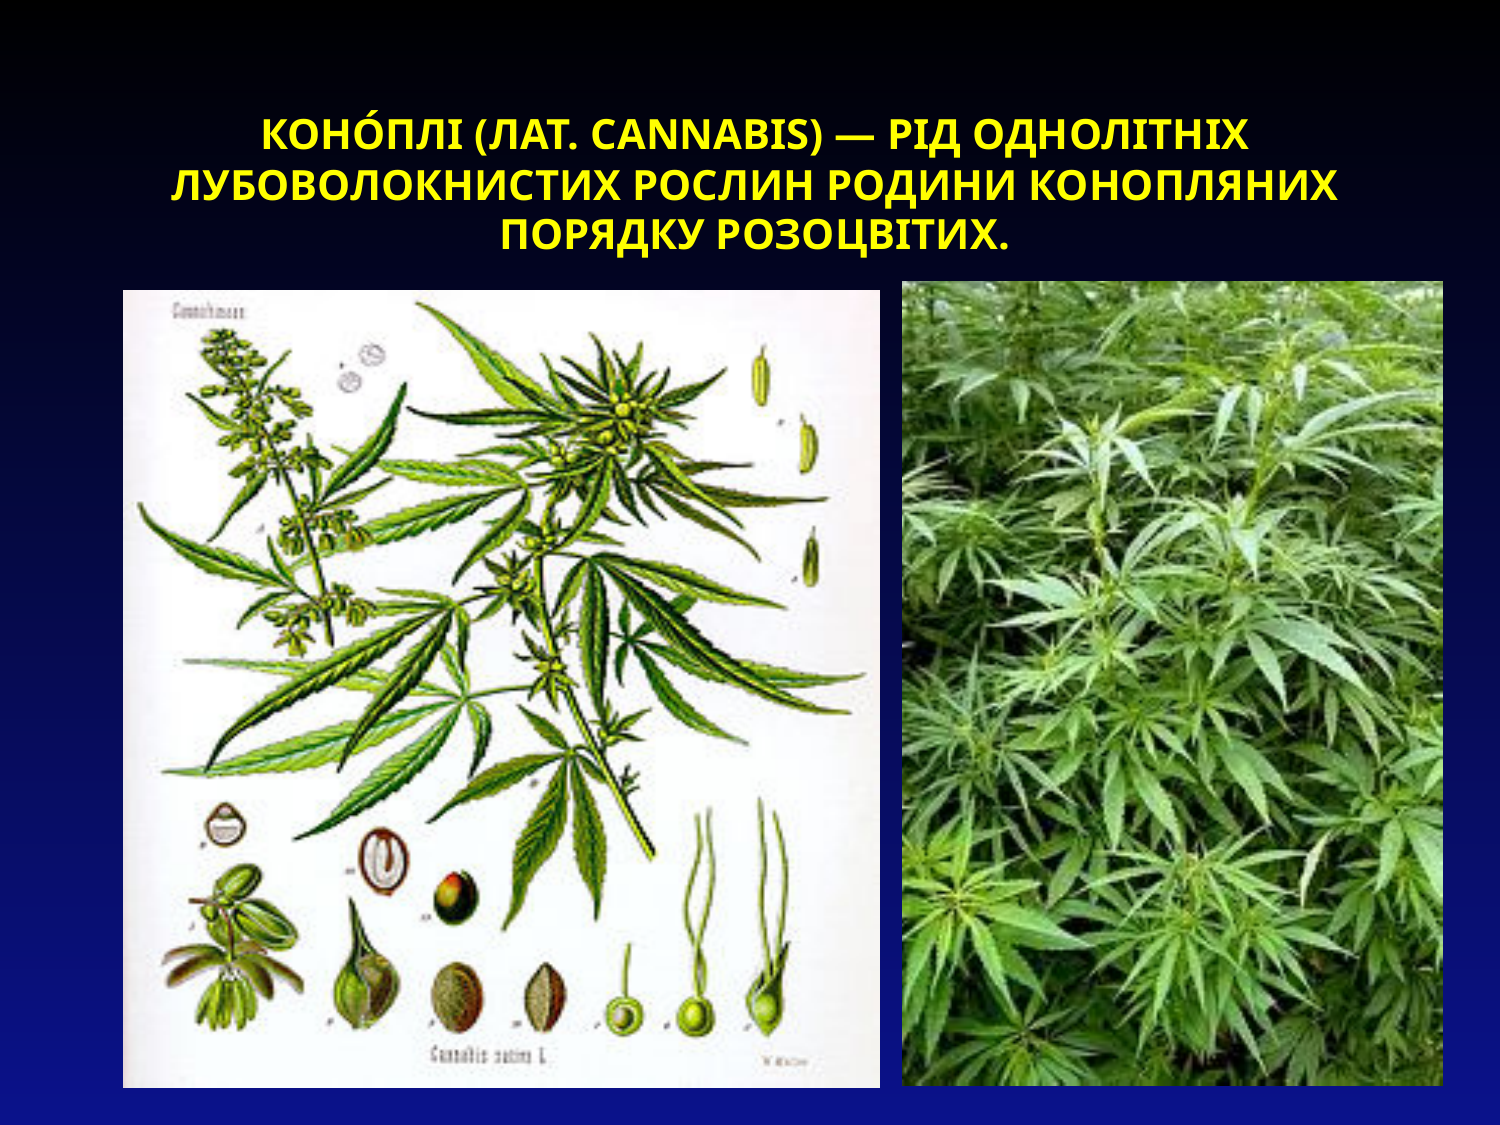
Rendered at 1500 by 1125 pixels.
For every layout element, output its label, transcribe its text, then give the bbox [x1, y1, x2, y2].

picture [123, 290, 881, 1088]
title Коно́плі (лат. Cannabis) — рід однолітніх лубоволокнистих рослин родини конопляних порядку розоцвітих. [117, 23, 1393, 309]
picture [902, 280, 1443, 1086]
